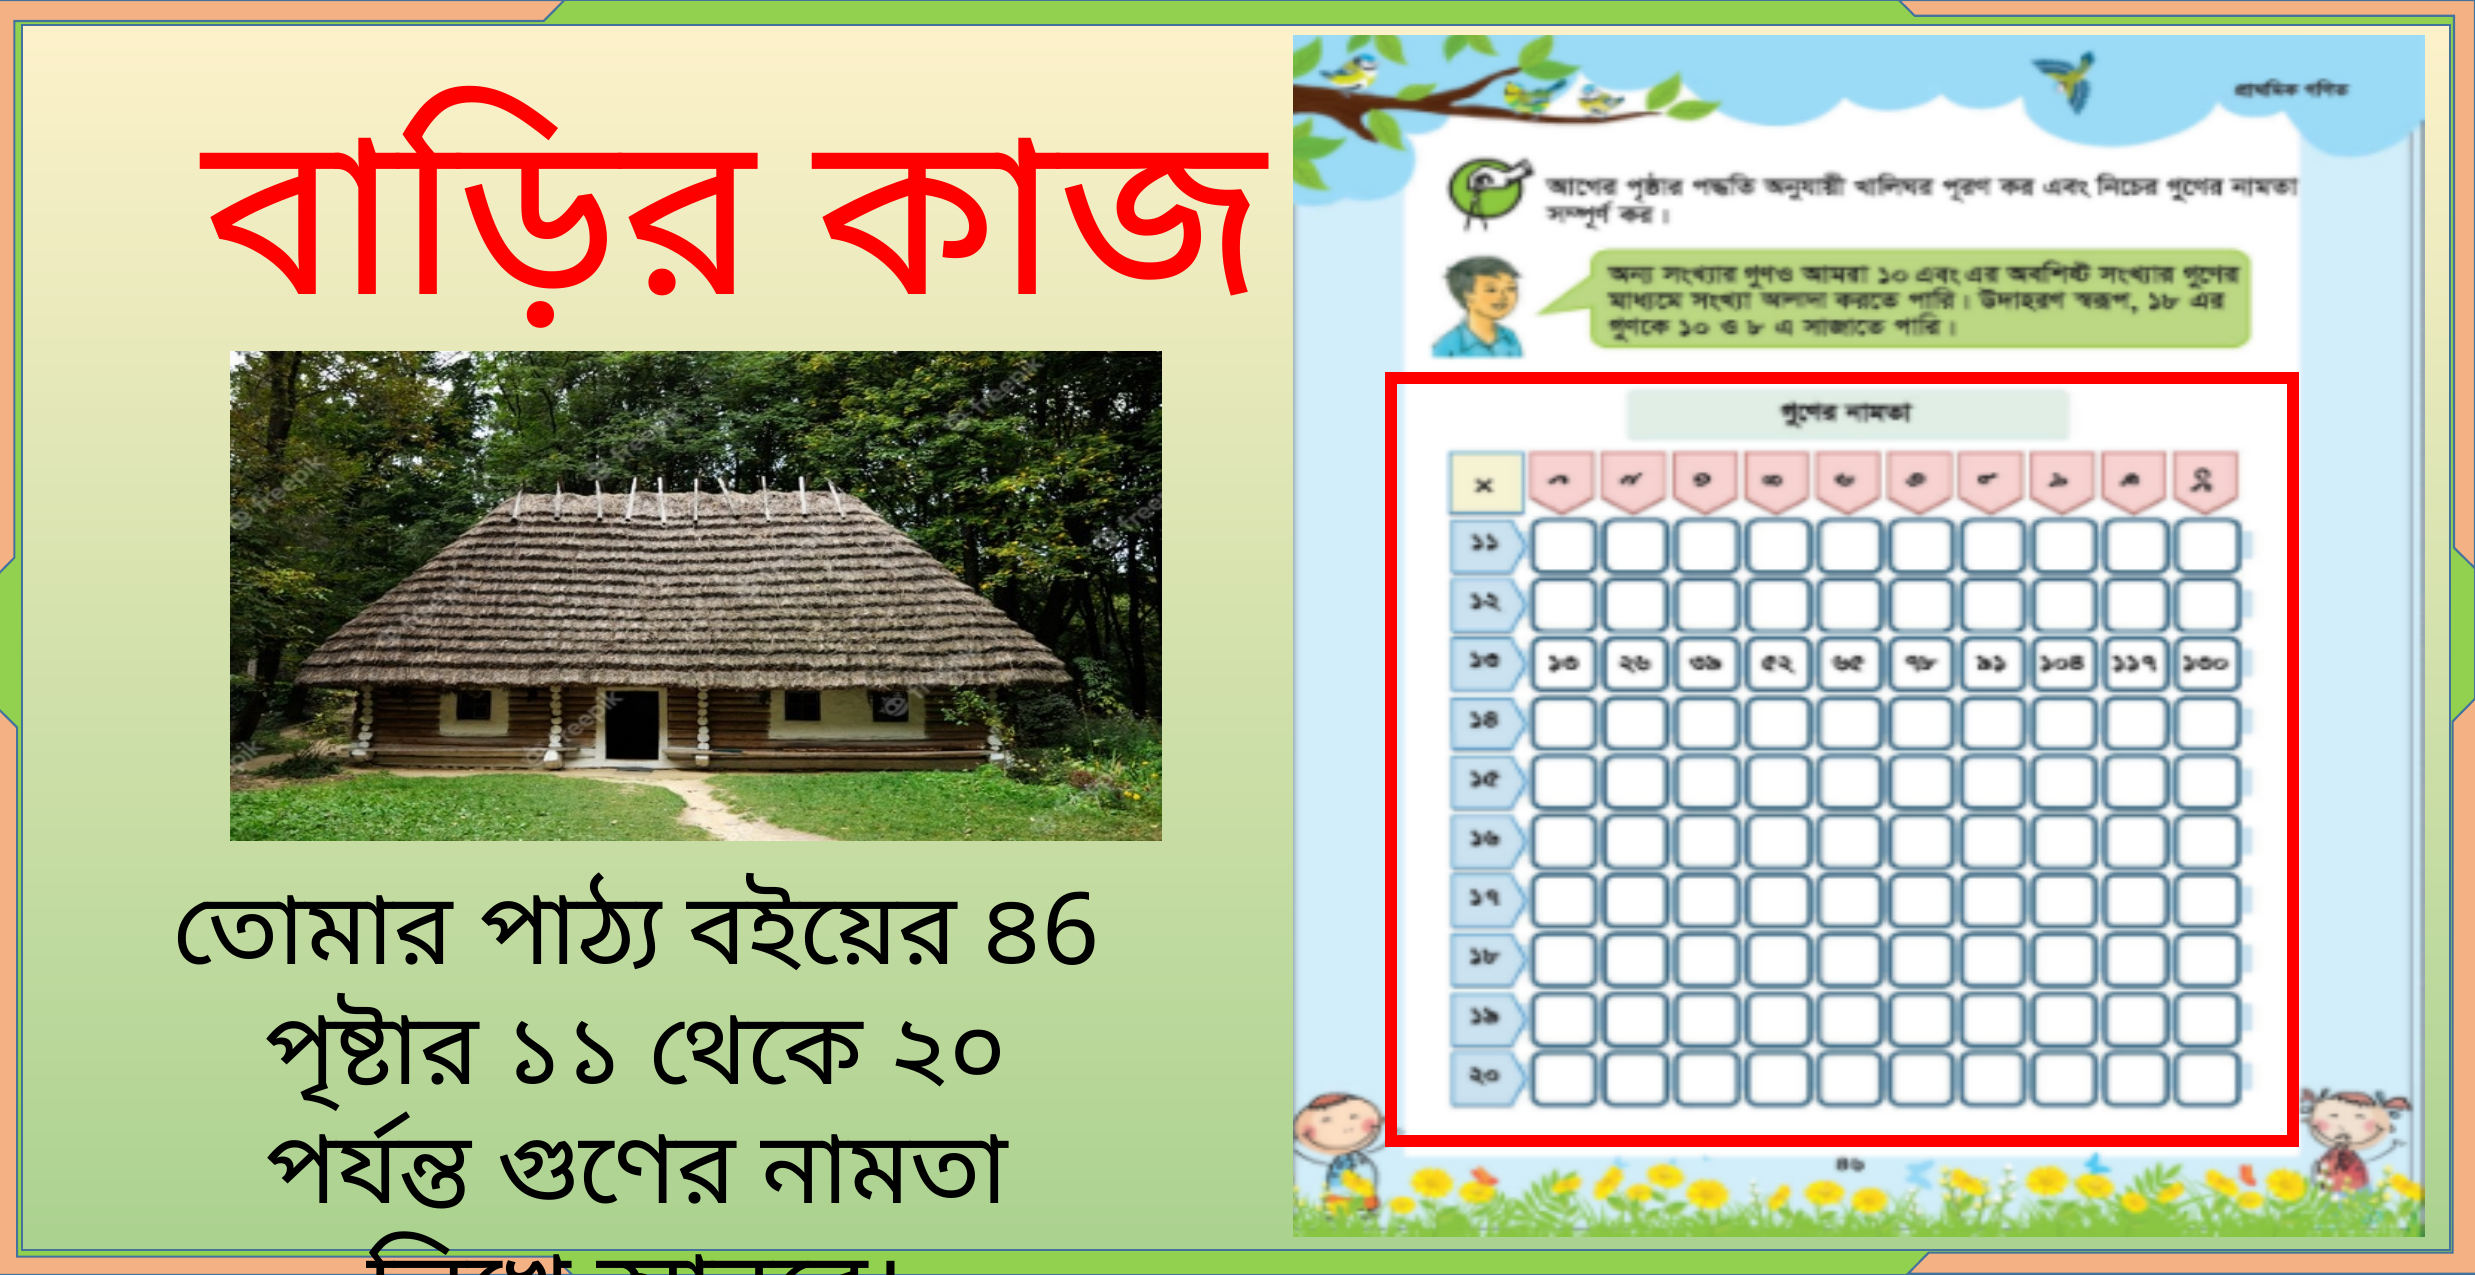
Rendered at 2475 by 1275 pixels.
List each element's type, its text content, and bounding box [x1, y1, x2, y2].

text_box তোমার পাঠ্য বইয়ের ৪6 পৃষ্টার ১১ থেকে ২০ পর্যন্ত গুণের নামতা লিখে আনবে। [142, 855, 1131, 1275]
picture [1293, 35, 2425, 1237]
picture [230, 351, 1163, 841]
text_box বাড়ির কাজ [176, 59, 1293, 349]
